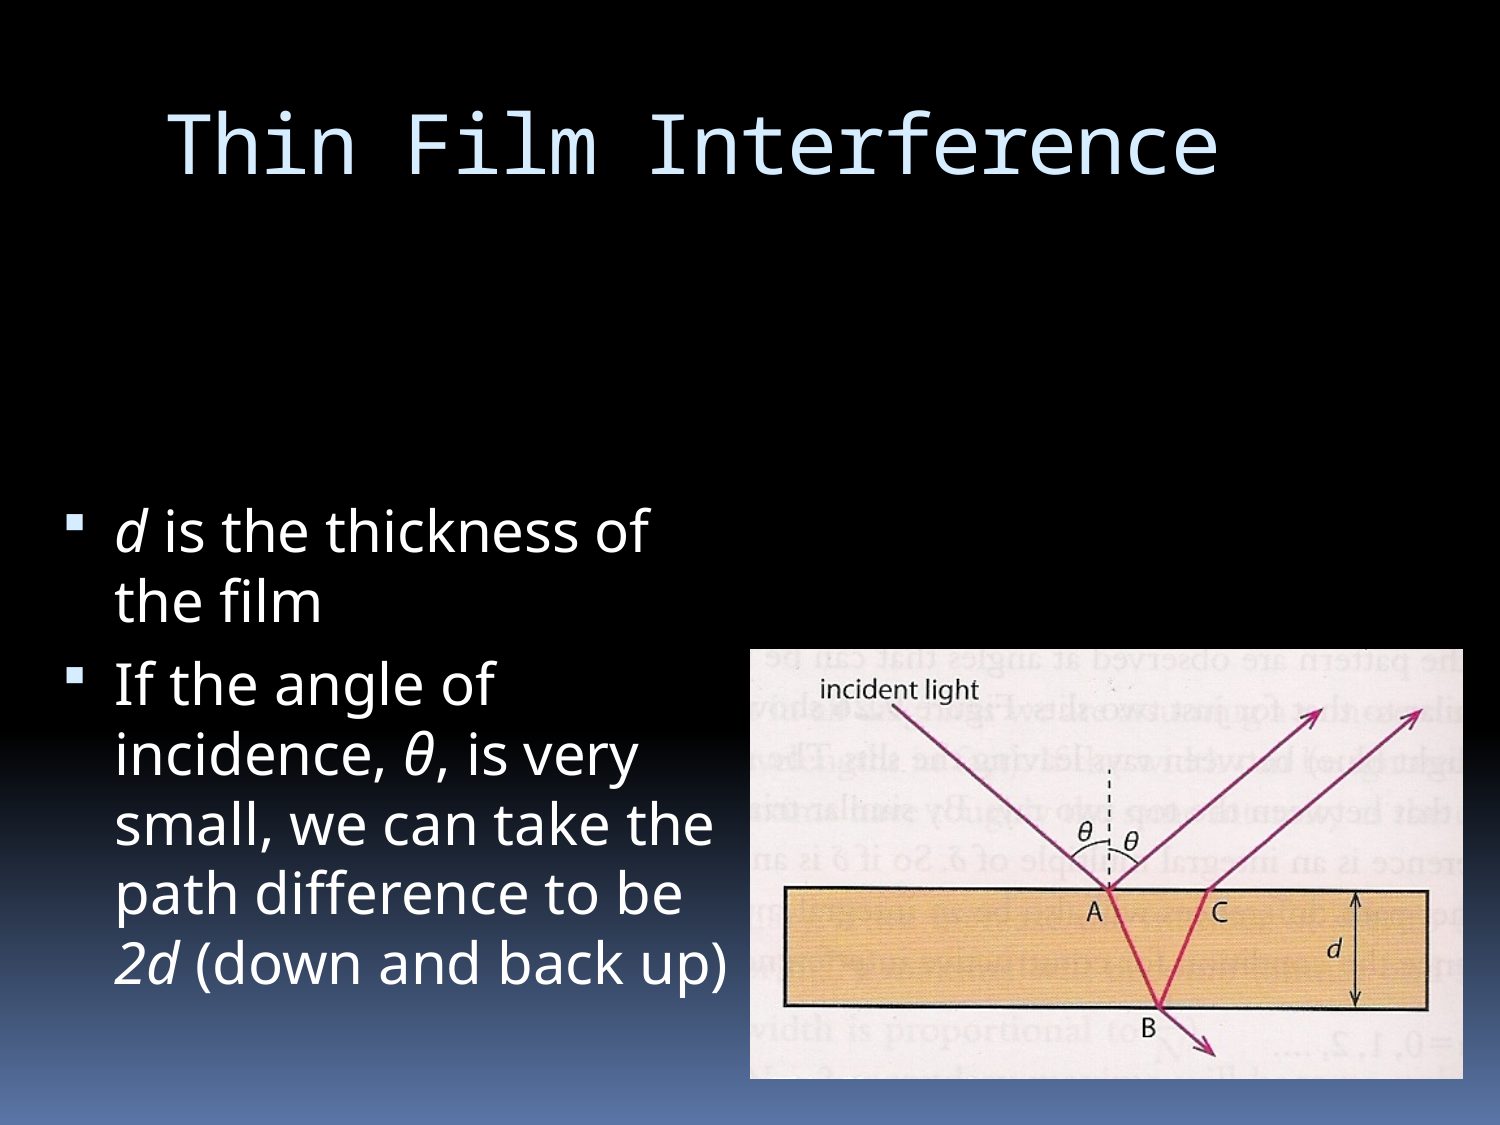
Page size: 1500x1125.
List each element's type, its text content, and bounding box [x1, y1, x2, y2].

list d is the thickness of the film If the angle of incidence, θ, is very small, we can take the path difference to be 2d (down and back up) [37, 487, 750, 1075]
picture [749, 649, 1463, 1080]
title Thin Film Interference [150, 83, 1425, 234]
